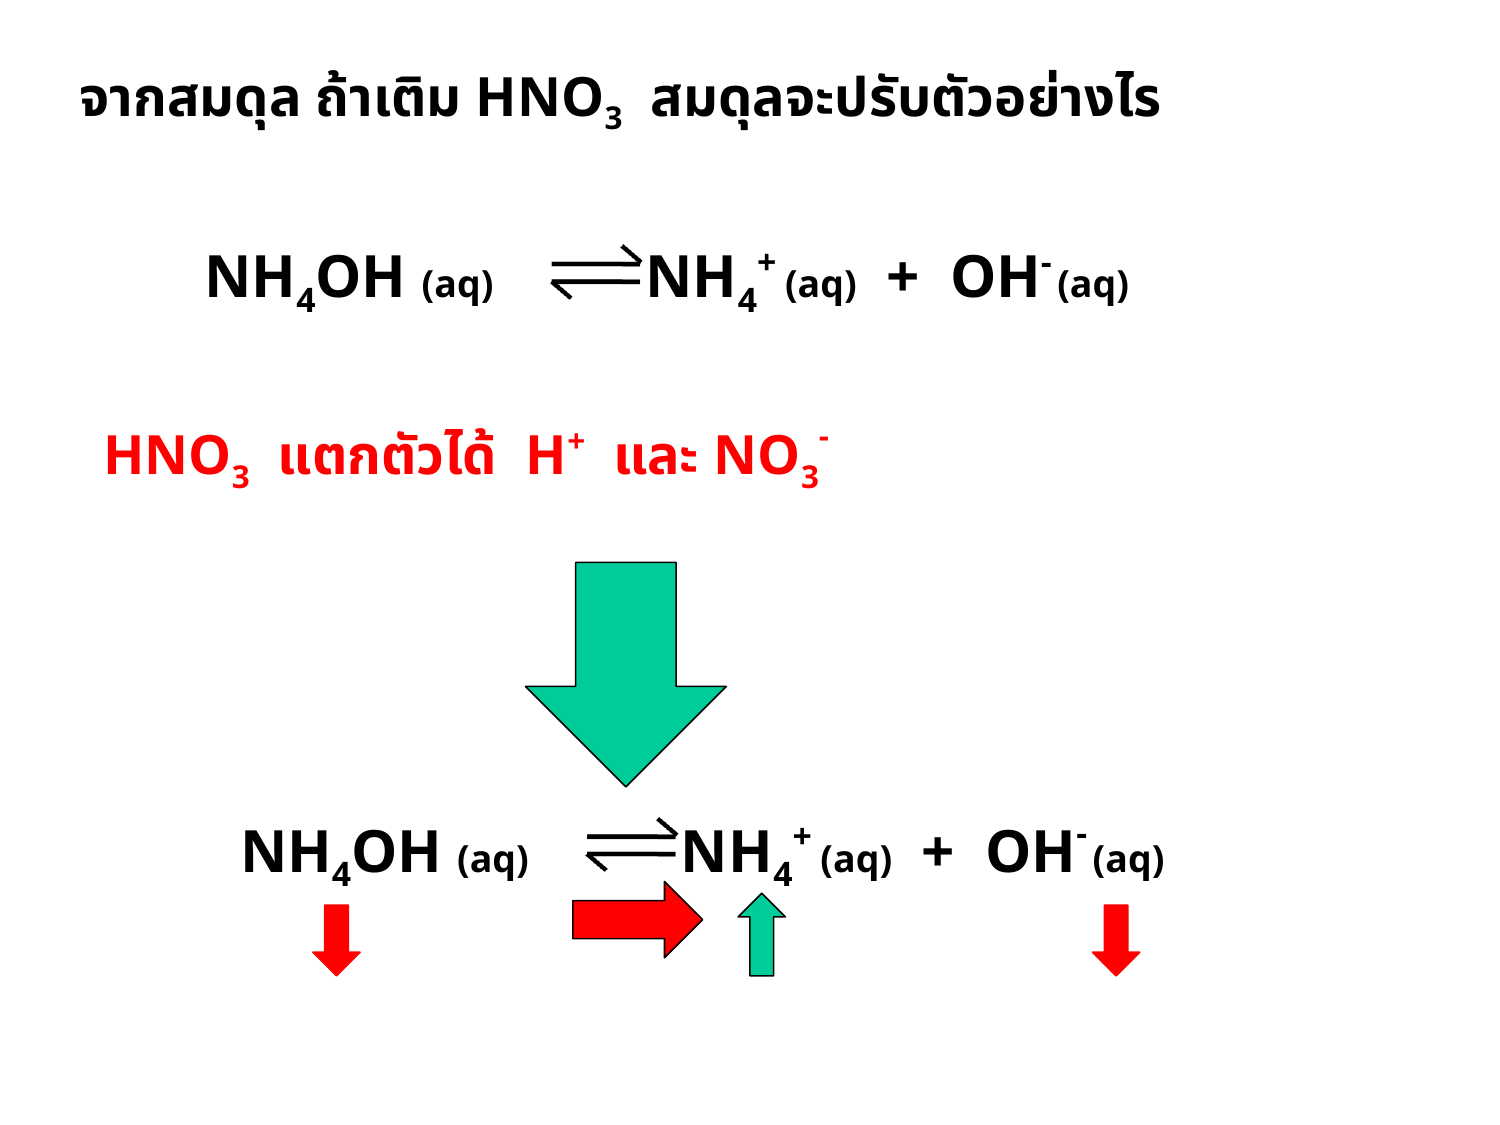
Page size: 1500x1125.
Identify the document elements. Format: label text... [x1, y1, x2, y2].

picture [548, 243, 644, 300]
text_box [1092, 905, 1140, 976]
text_box [312, 905, 361, 976]
text_box [572, 899, 703, 958]
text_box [194, 562, 1377, 891]
text_box จากสมดุล ถ้าเติม HNO3 สมดุลจะปรับตัวอย่างไร [64, 54, 1353, 144]
text_box HNO3 แตกตัวได้ H+ และ NO3- [88, 408, 975, 502]
text_box [738, 899, 786, 976]
text_box NH4OH (aq) NH4+ (aq) + OH- (aq) [159, 231, 1341, 327]
